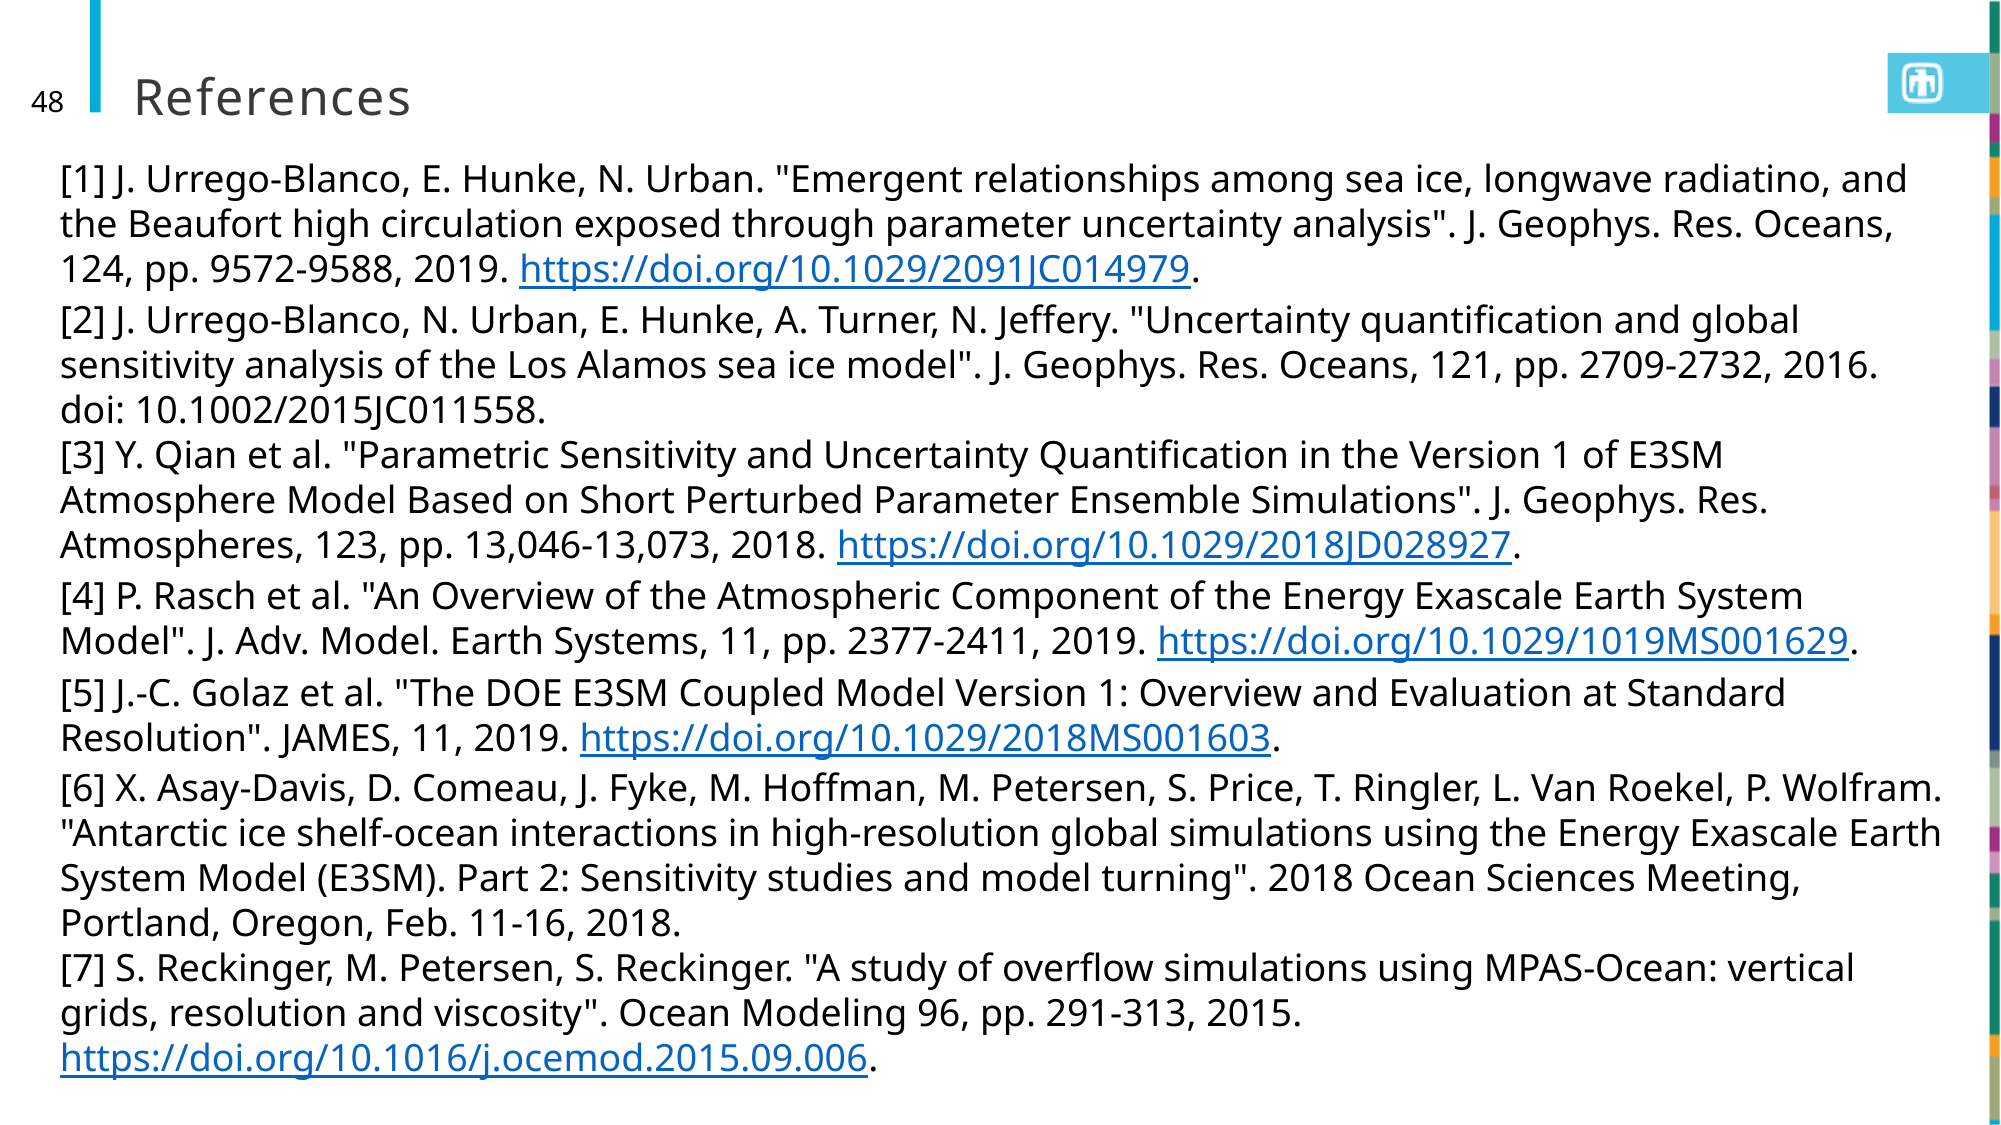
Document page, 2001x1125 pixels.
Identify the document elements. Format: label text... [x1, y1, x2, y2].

text_box [1] J. Urrego-Blanco, E. Hunke, N. Urban. "Emergent relationships among sea ice, longwave radiatino, and the Beaufort high circulation exposed through parameter uncertainty analysis". J. Geophys. Res. Oceans, 124, pp. 9572-9588, 2019. https://doi.org/10.1029/2091JC014979. [2] J. Urrego-Blanco, N. Urban, E. Hunke, A. Turner, N. Jeffery. "Uncertainty quantification and global sensitivity analysis of the Los Alamos sea ice model". J. Geophys. Res. Oceans, 121, pp. 2709-2732, 2016. doi: 10.1002/2015JC011558. [3] Y. Qian et al. "Parametric Sensitivity and Uncertainty Quantification in the Version 1 of E3SM Atmosphere Model Based on Short Perturbed Parameter Ensemble Simulations". J. Geophys. Res. Atmospheres, 123, pp. 13,046-13,073, 2018. https://doi.org/10.1029/2018JD028927. [4] P. Rasch et al. "An Overview of the Atmospheric Component of the Energy Exascale Earth System Model". J. Adv. Model. Earth Systems, 11, pp. 2377-2411, 2019. https://doi.org/10.1029/1019MS001629. [5] J.-C. Golaz et al. "The DOE E3SM Coupled Model Version 1: Overview and Evaluation at Standard Resolution". JAMES, 11, 2019. https://doi.org/10.1029/2018MS001603. [6] X. Asay-Davis, D. Comeau, J. Fyke, M. Hoffman, M. Petersen, S. Price, T. Ringler, L. Van Roekel, P. Wolfram. "Antarctic ice shelf-ocean interactions in high-resolution global simulations using the Energy Exascale Earth System Model (E3SM). Part 2: Sensitivity studies and model turning". 2018 Ocean Sciences Meeting, Portland, Oregon, Feb. 11-16, 2018. [7] S. Reckinger, M. Petersen, S. Reckinger. "A study of overflow simulations using MPAS-Ocean: vertical grids, resolution and viscosity". Ocean Modeling 96, pp. 291-313, 2015. https://doi.org/10.1016/j.ocemod.2015.09.006. [45, 102, 1966, 1093]
slide_number 48 [10, 73, 80, 133]
picture [1990, 1, 1999, 215]
title References [118, 39, 1769, 102]
picture [1901, 62, 1944, 102]
picture [1990, 330, 1999, 1120]
